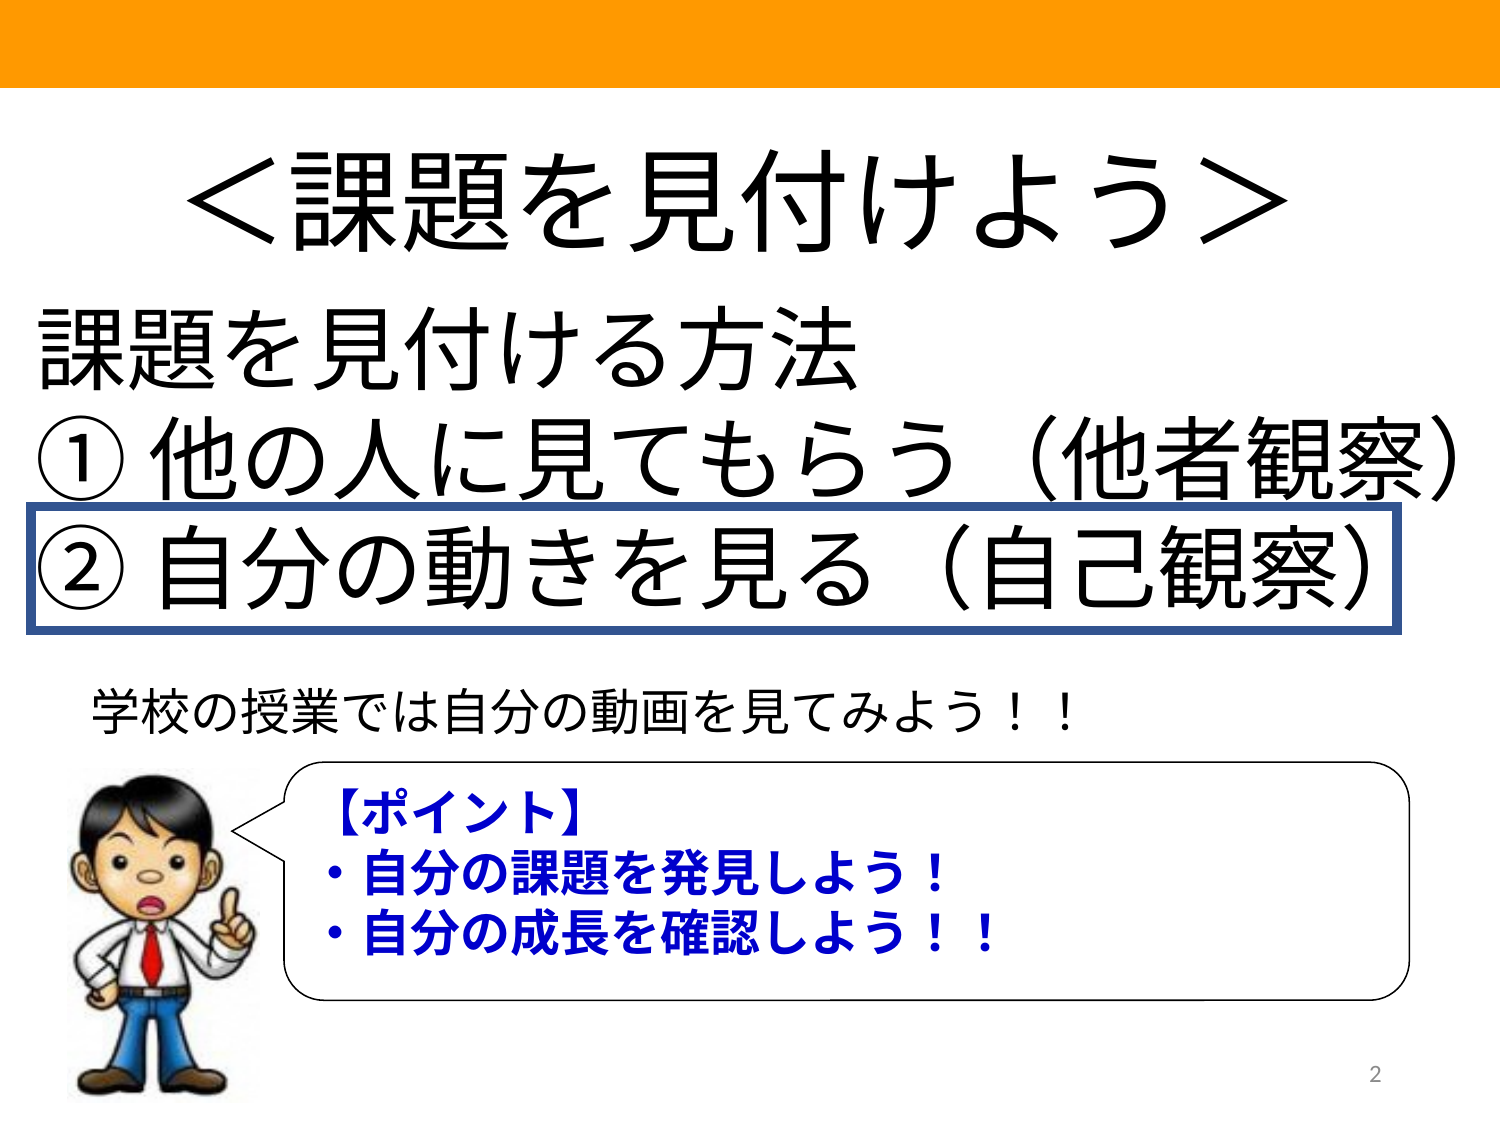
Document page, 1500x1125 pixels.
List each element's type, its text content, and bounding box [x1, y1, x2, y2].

text_box ＜課題を見付けよう＞ [0, 87, 1500, 310]
text_box 課題を見付ける方法 ①他の人に見てもらう（他者観察） ②自分の動きを見る（自己観察） [19, 220, 1500, 692]
text_box 学校の授業では自分の動画を見てみよう！！ [75, 673, 1190, 748]
text_box [0, 0, 1500, 87]
text_box [30, 505, 1398, 632]
picture [67, 768, 260, 1103]
slide_number 2 [1059, 1042, 1397, 1103]
text_box 【ポイント】 ・自分の課題を発見しよう！ ・自分の成長を確認しよう！！ [260, 762, 1410, 1001]
